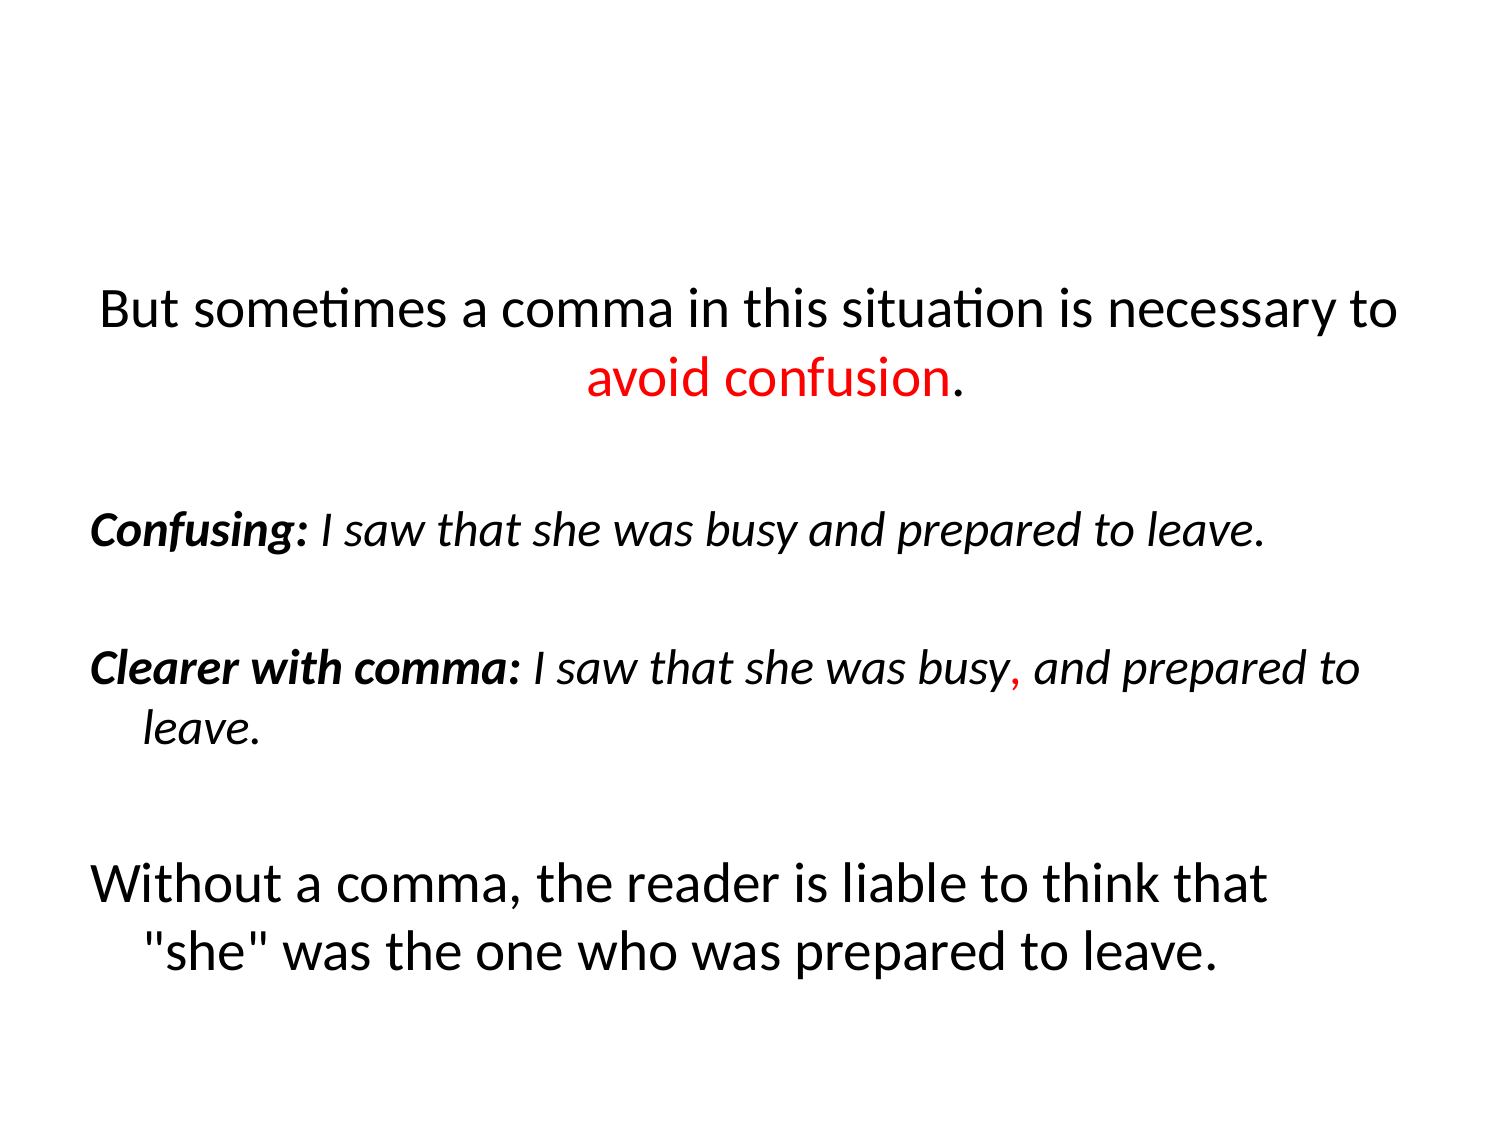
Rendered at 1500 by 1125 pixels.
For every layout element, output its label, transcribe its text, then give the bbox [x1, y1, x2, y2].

list But sometimes a comma in this situation is necessary to avoid confusion. Confusing: I saw that she was busy and prepared to leave. Clearer with comma: I saw that she was busy, and prepared to leave. Without a comma, the reader is liable to think that "she" was the one who was prepared to leave. [75, 262, 1425, 1005]
